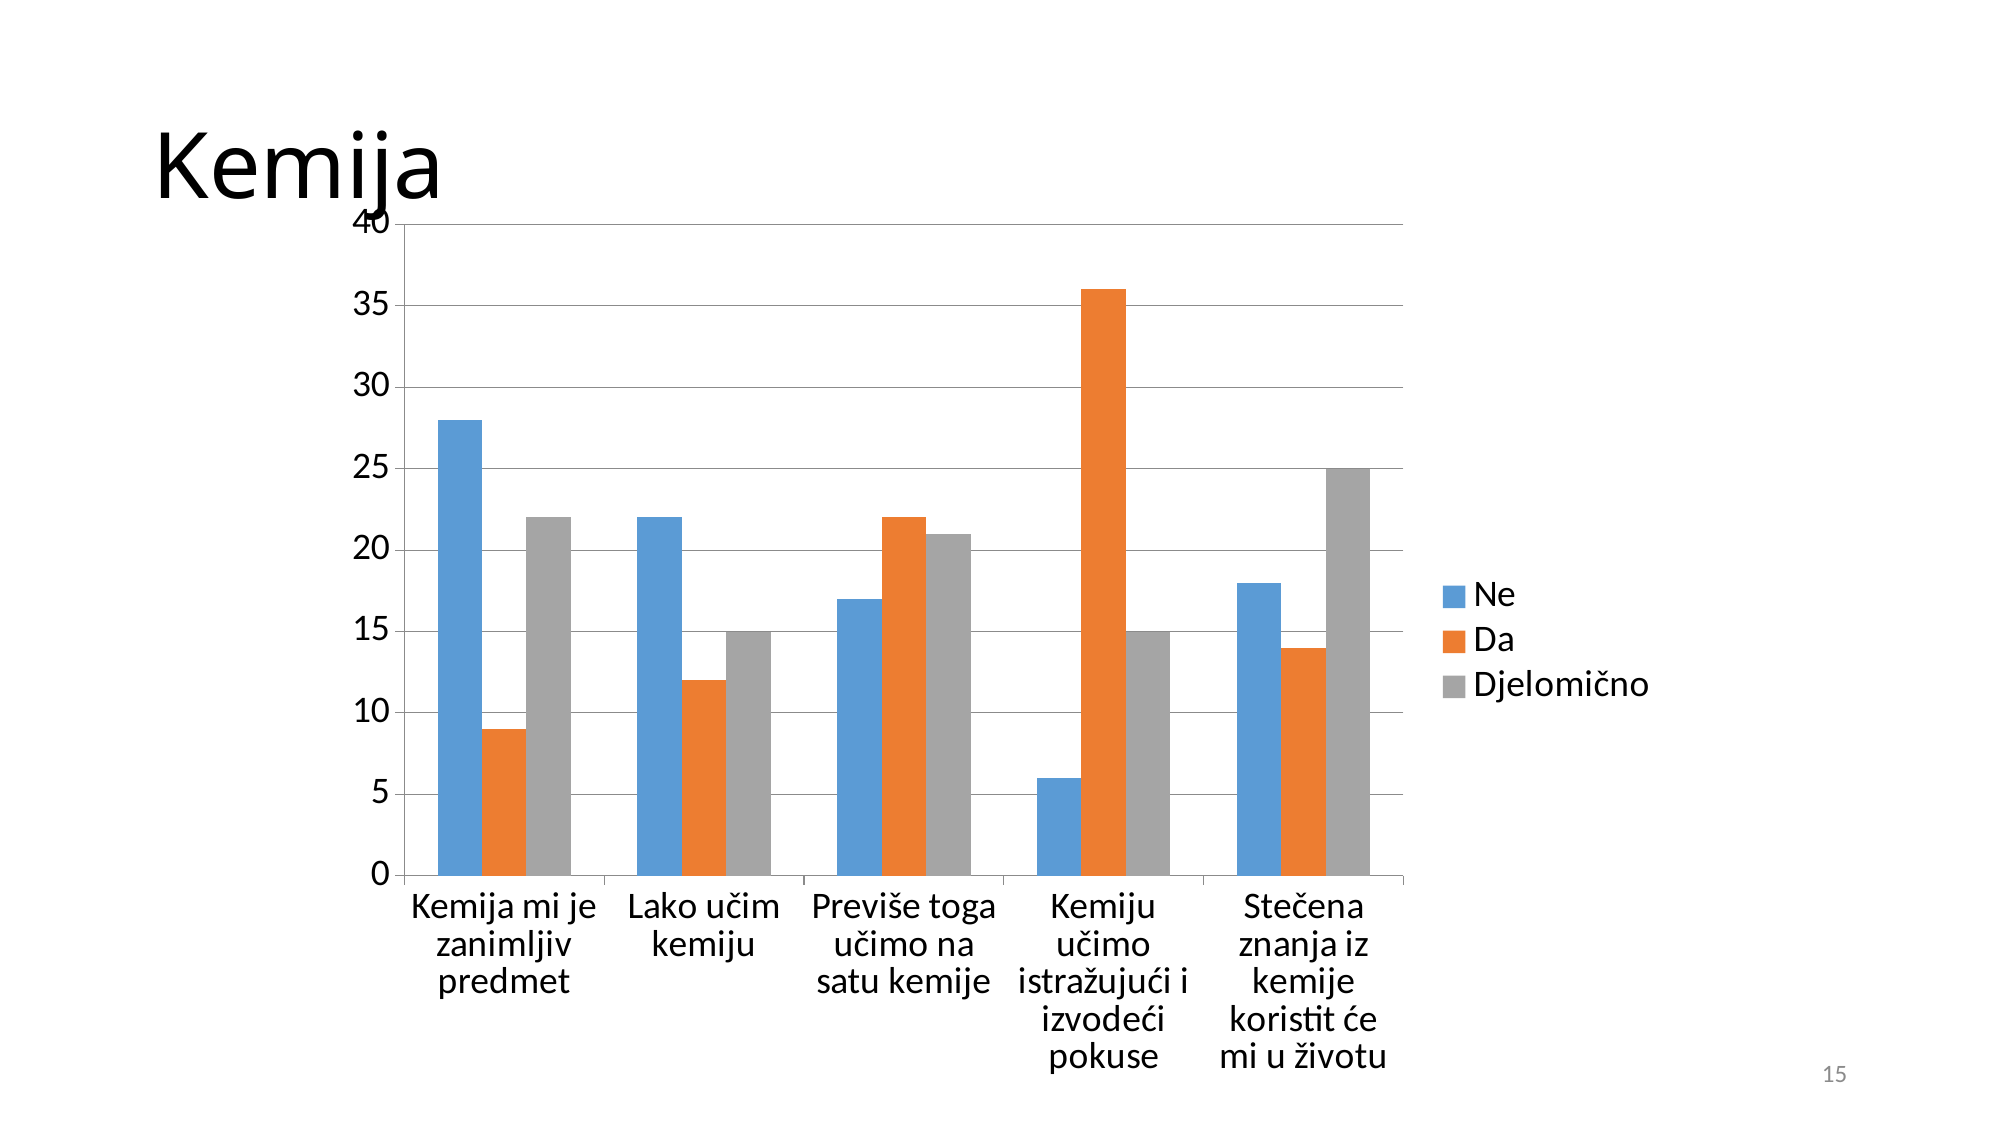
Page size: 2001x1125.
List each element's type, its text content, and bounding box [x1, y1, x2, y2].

chart [324, 187, 1675, 1097]
slide_number 15 [1412, 1042, 1863, 1103]
title Kemija [137, 59, 1863, 278]
